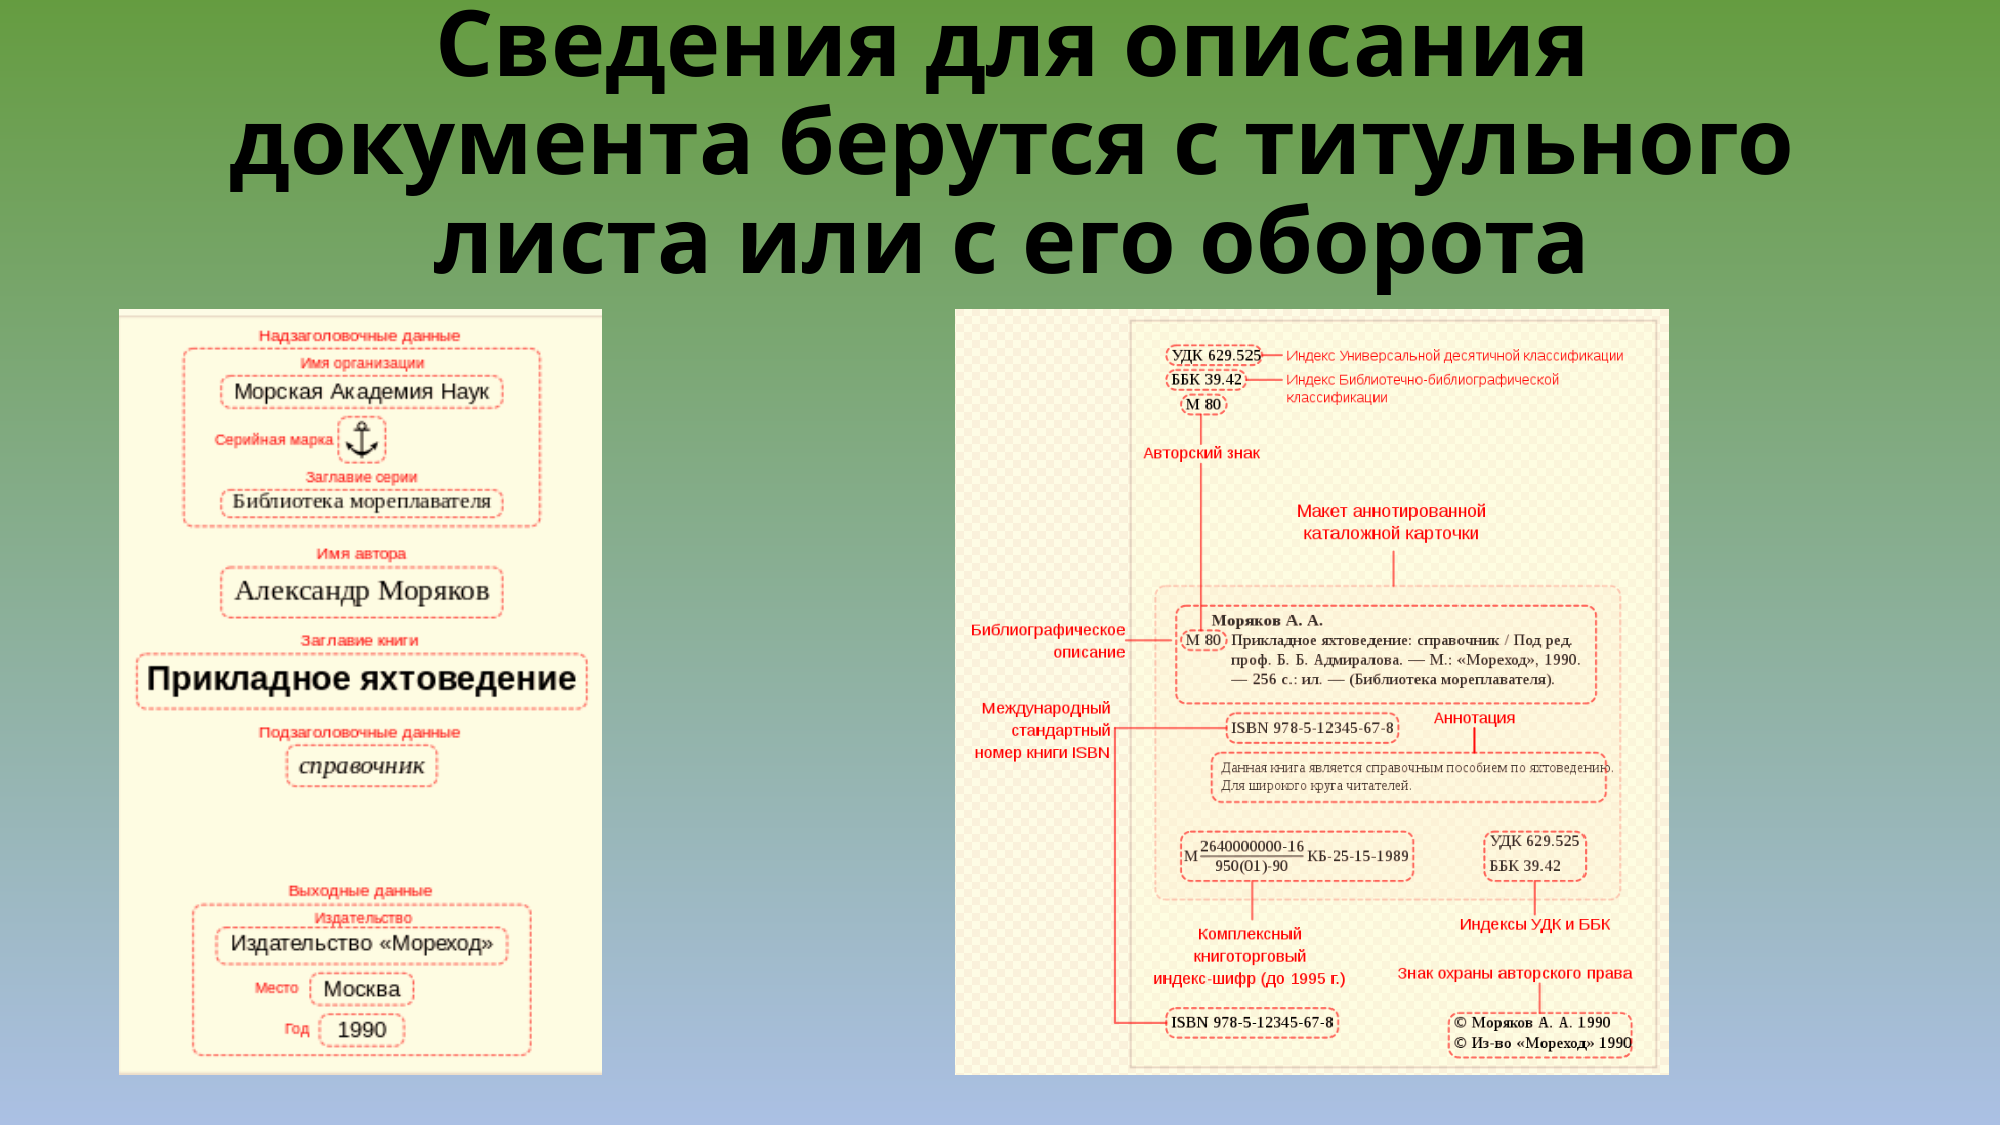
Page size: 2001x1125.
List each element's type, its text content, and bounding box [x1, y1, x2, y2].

title Сведения для описания документа берутся с титульного листа или с его оборота [150, 19, 1876, 271]
picture [119, 309, 602, 1075]
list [955, 310, 1669, 1075]
